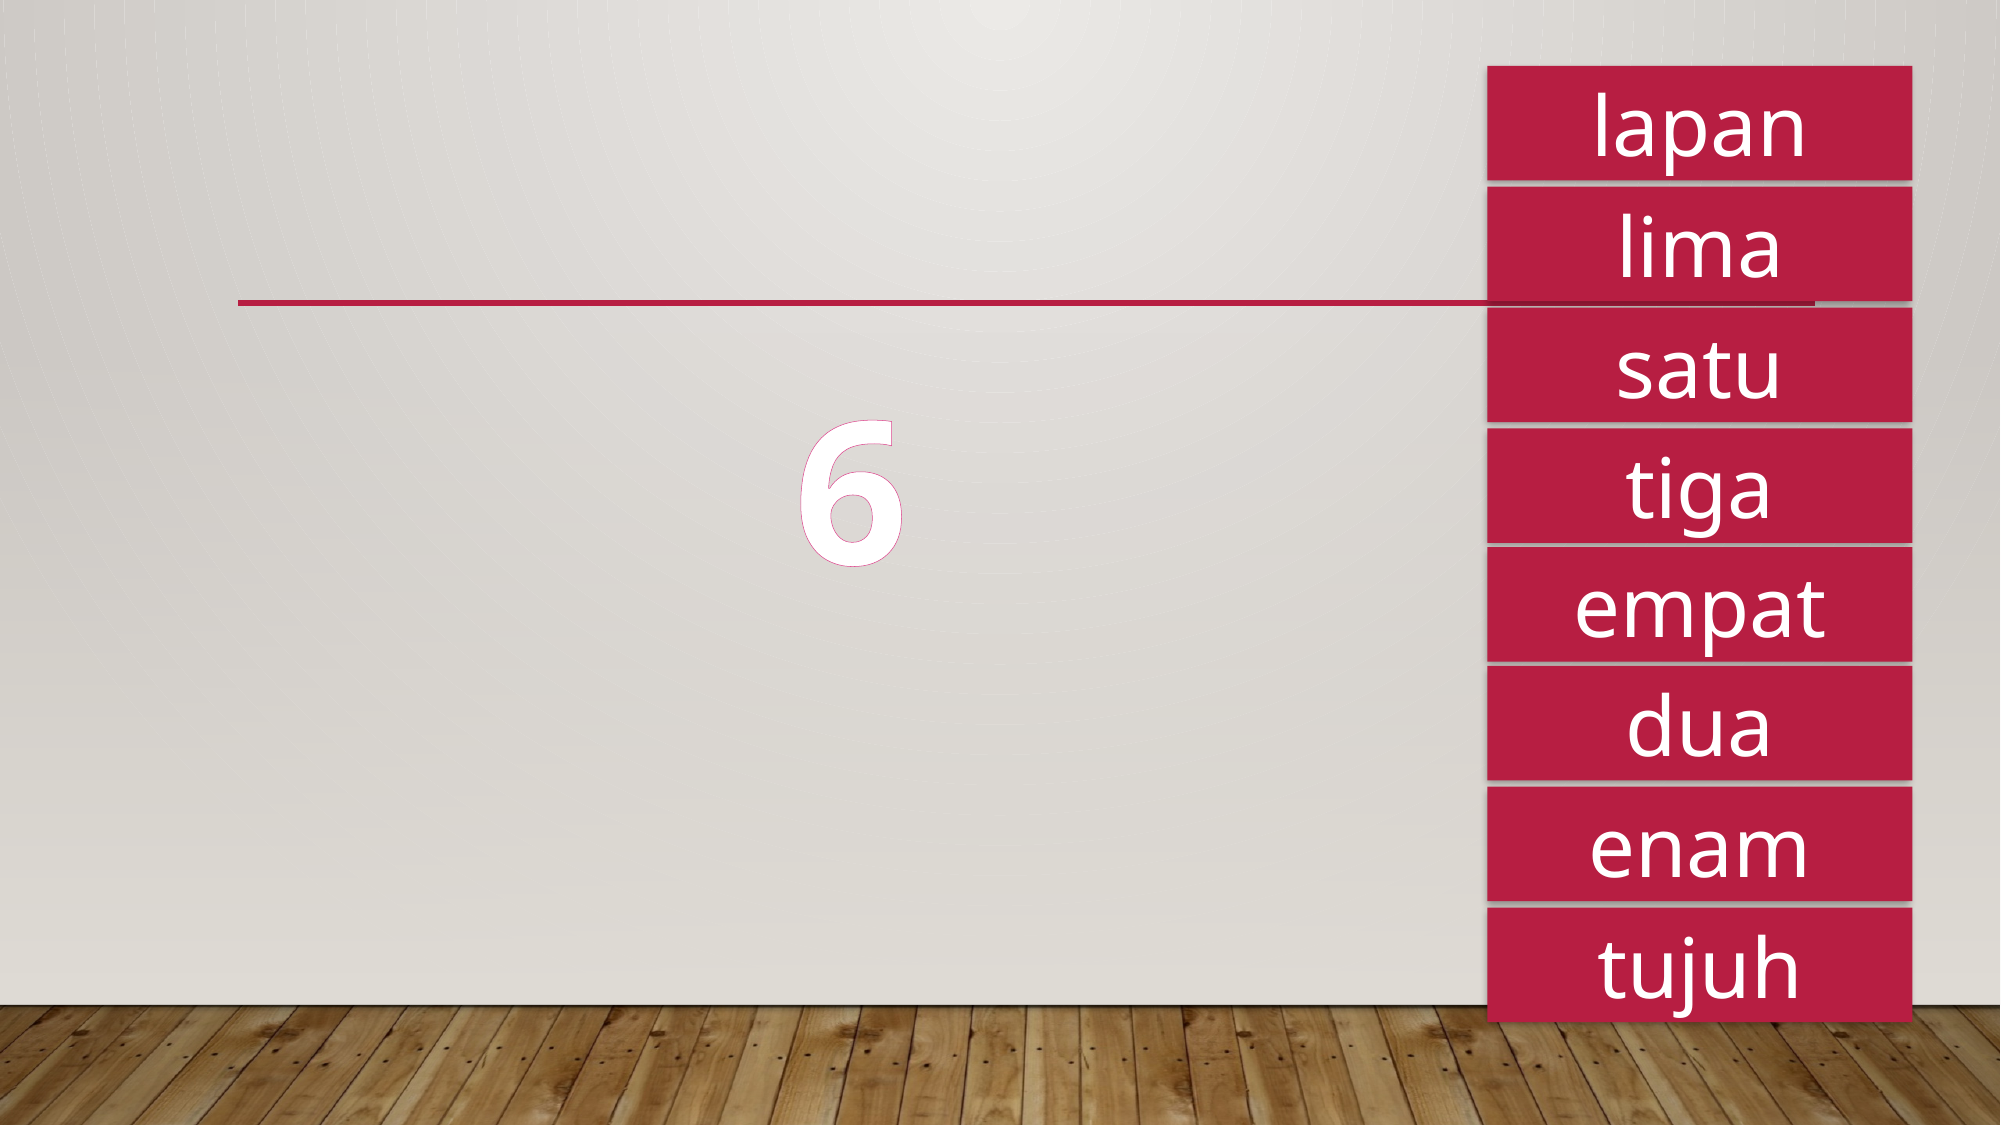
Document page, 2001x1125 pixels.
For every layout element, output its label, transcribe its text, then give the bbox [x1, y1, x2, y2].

text_box dua [1486, 665, 1914, 782]
text_box lapan [1486, 65, 1914, 182]
text_box empat [1486, 546, 1914, 663]
text_box 6 [778, 356, 924, 612]
picture [0, 1005, 2000, 1125]
text_box enam [1486, 785, 1914, 903]
text_box satu [1486, 306, 1914, 423]
text_box tiga [1486, 427, 1914, 544]
text_box tujuh [1486, 906, 1914, 1023]
text_box lima [1486, 185, 1914, 303]
